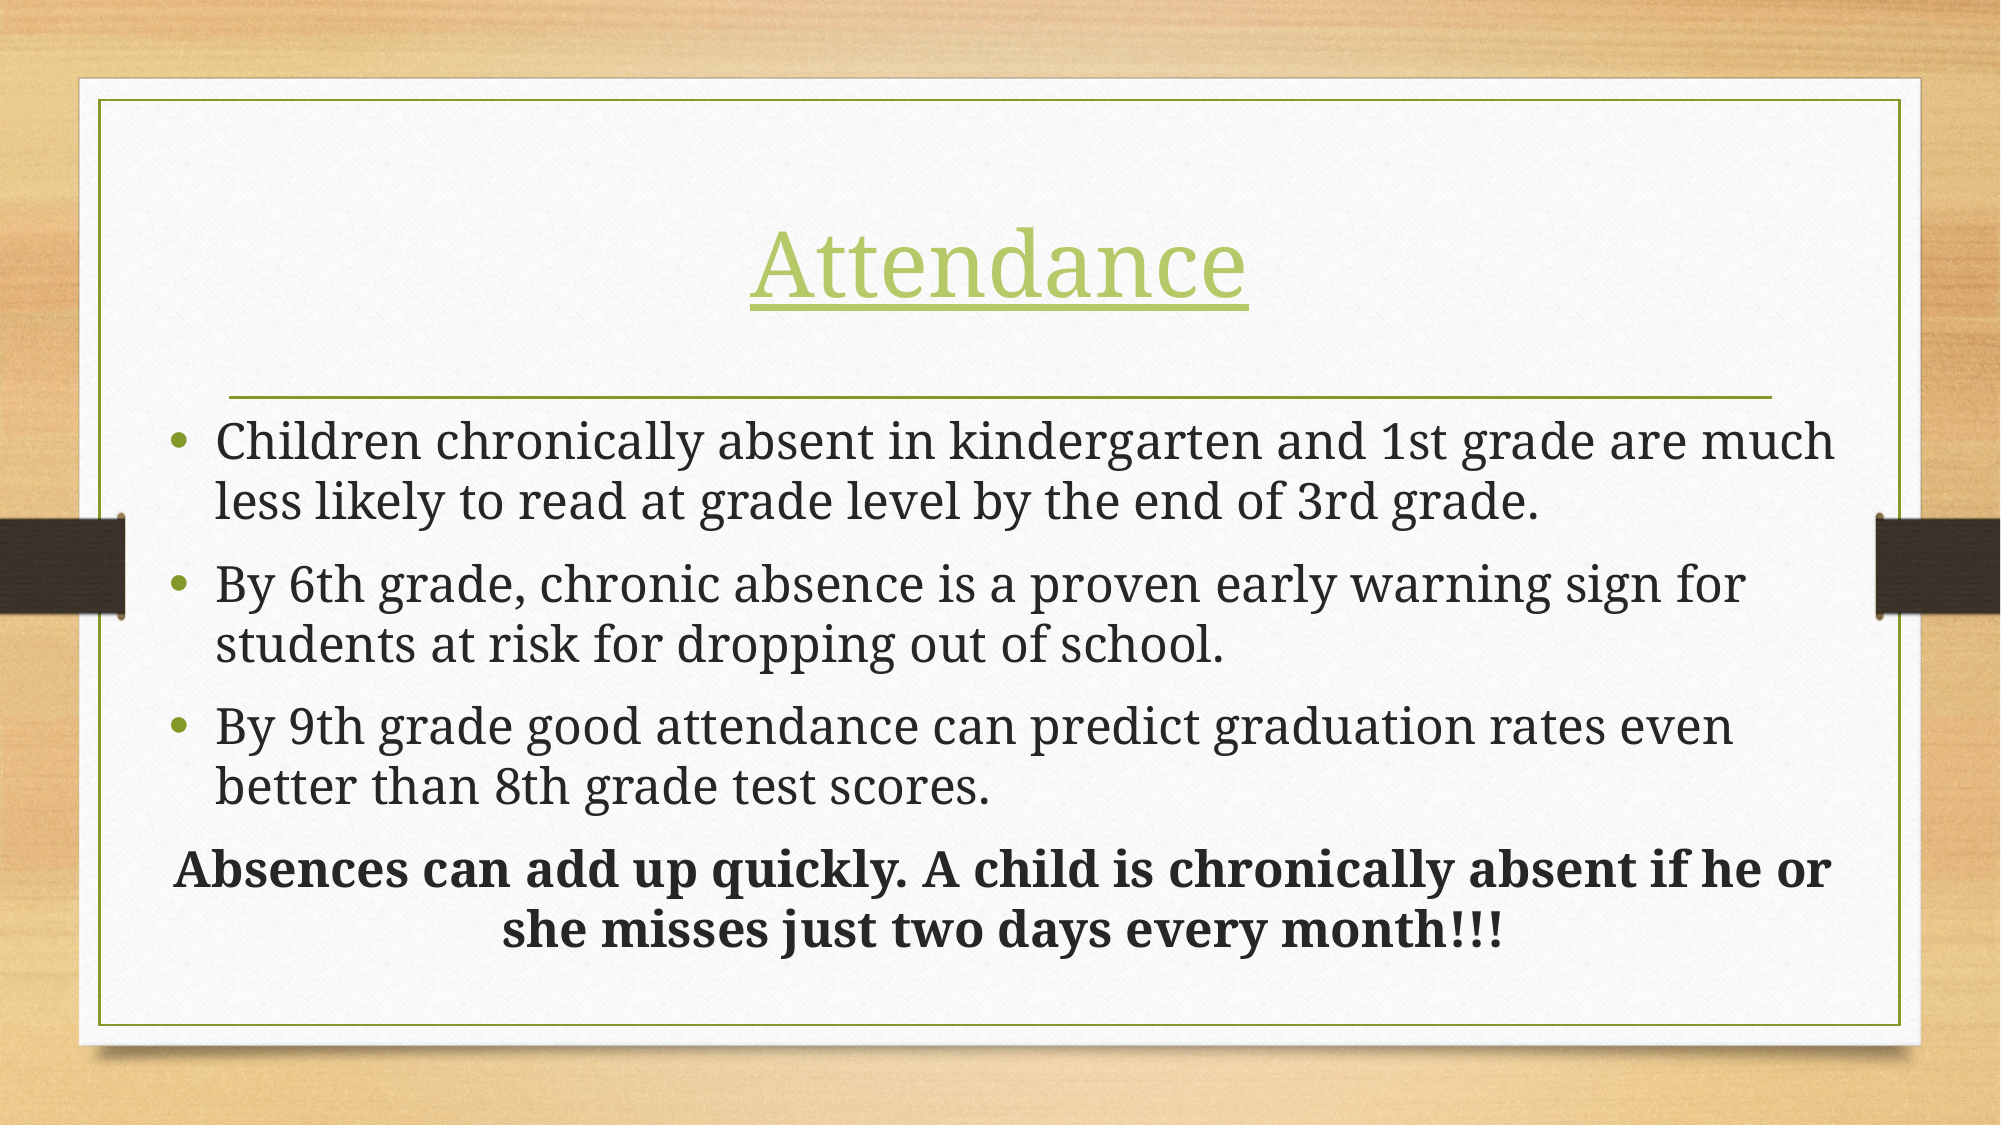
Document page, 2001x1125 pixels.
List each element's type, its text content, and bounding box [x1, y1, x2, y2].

picture [0, 0, 2001, 1125]
list Children chronically absent in kindergarten and 1st grade are much less likely to read at grade level by the end of 3rd grade. By 6th grade, chronic absence is a proven early warning sign for students at risk for dropping out of school. By 9th grade good attendance can predict graduation rates even better than 8th grade test scores. Absences can add up quickly. A child is chronically absent if he or she misses just two days every month!!! [153, 402, 1854, 1012]
title Attendance [212, 161, 1788, 375]
